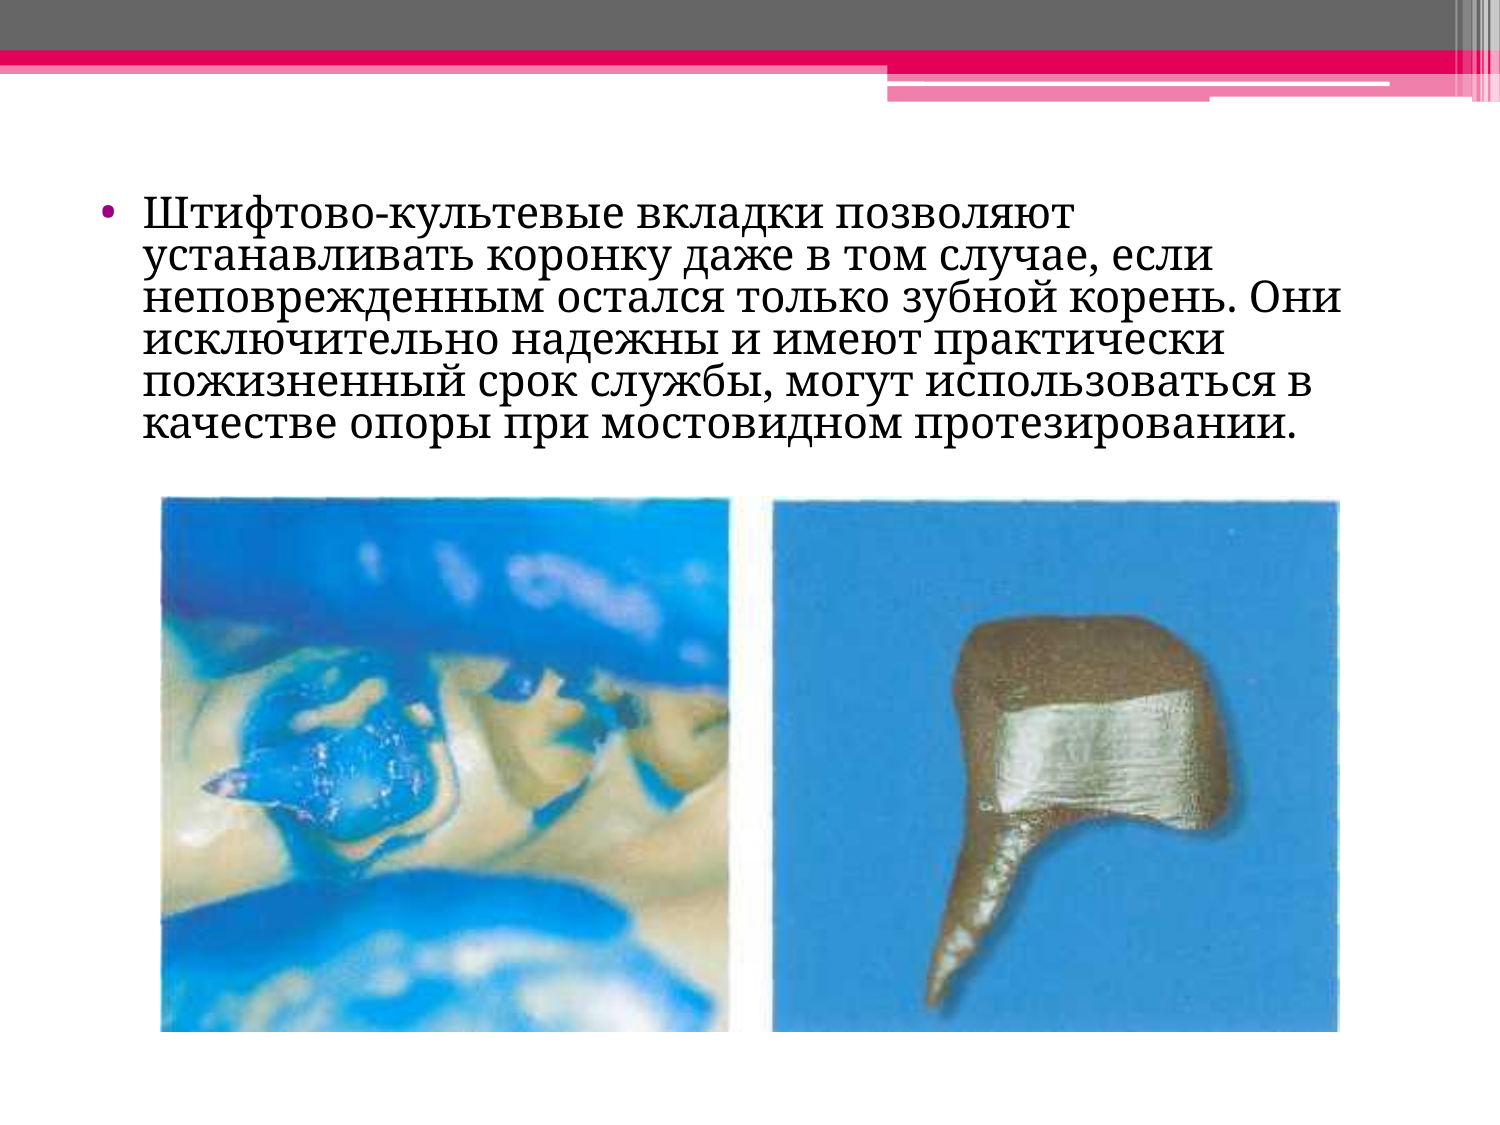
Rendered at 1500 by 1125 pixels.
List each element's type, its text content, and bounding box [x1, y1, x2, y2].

list Штифтово-культевые вкладки позволяют устанавливать коронку даже в том случае, если неповрежденным остался только зубной корень. Они исключительно надежны и имеют практически пожизненный срок службы, могут использоваться в качестве опоры при мостовидном протезировании. [74, 186, 1404, 1088]
picture [160, 496, 1340, 1033]
